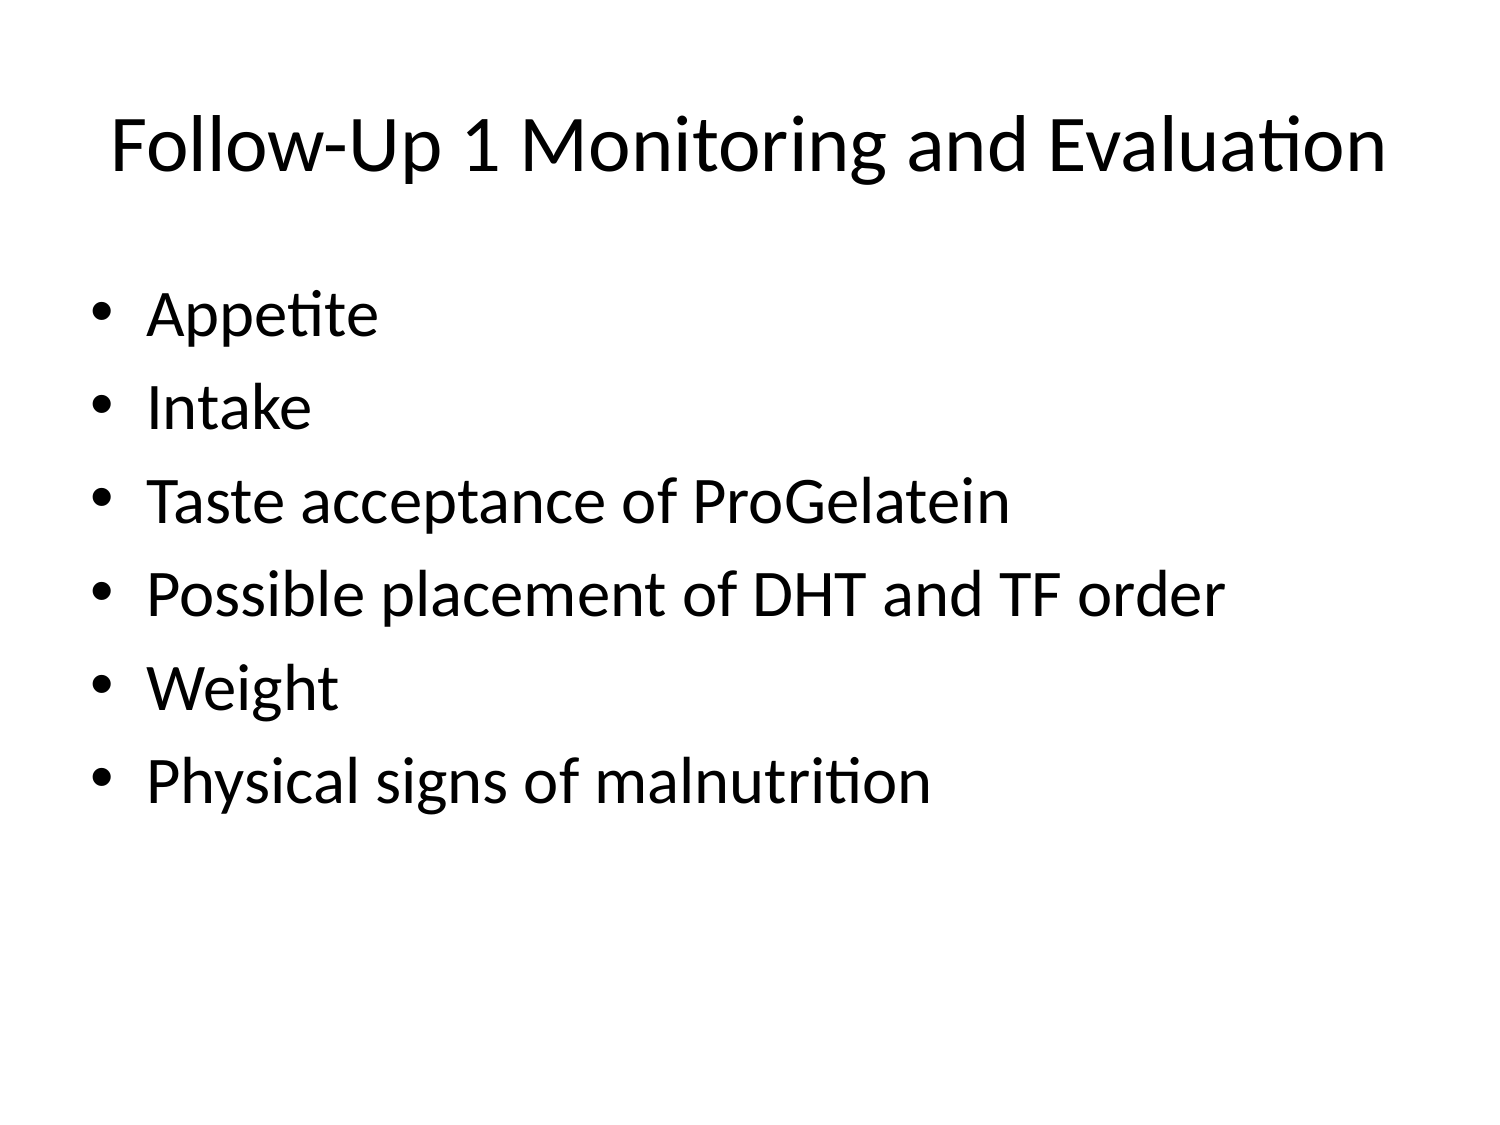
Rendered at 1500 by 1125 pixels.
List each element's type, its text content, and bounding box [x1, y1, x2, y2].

list Appetite Intake Taste acceptance of ProGelatein Possible placement of DHT and TF order Weight Physical signs of malnutrition [75, 262, 1425, 1005]
title Follow-Up 1 Monitoring and Evaluation [75, 45, 1425, 233]
